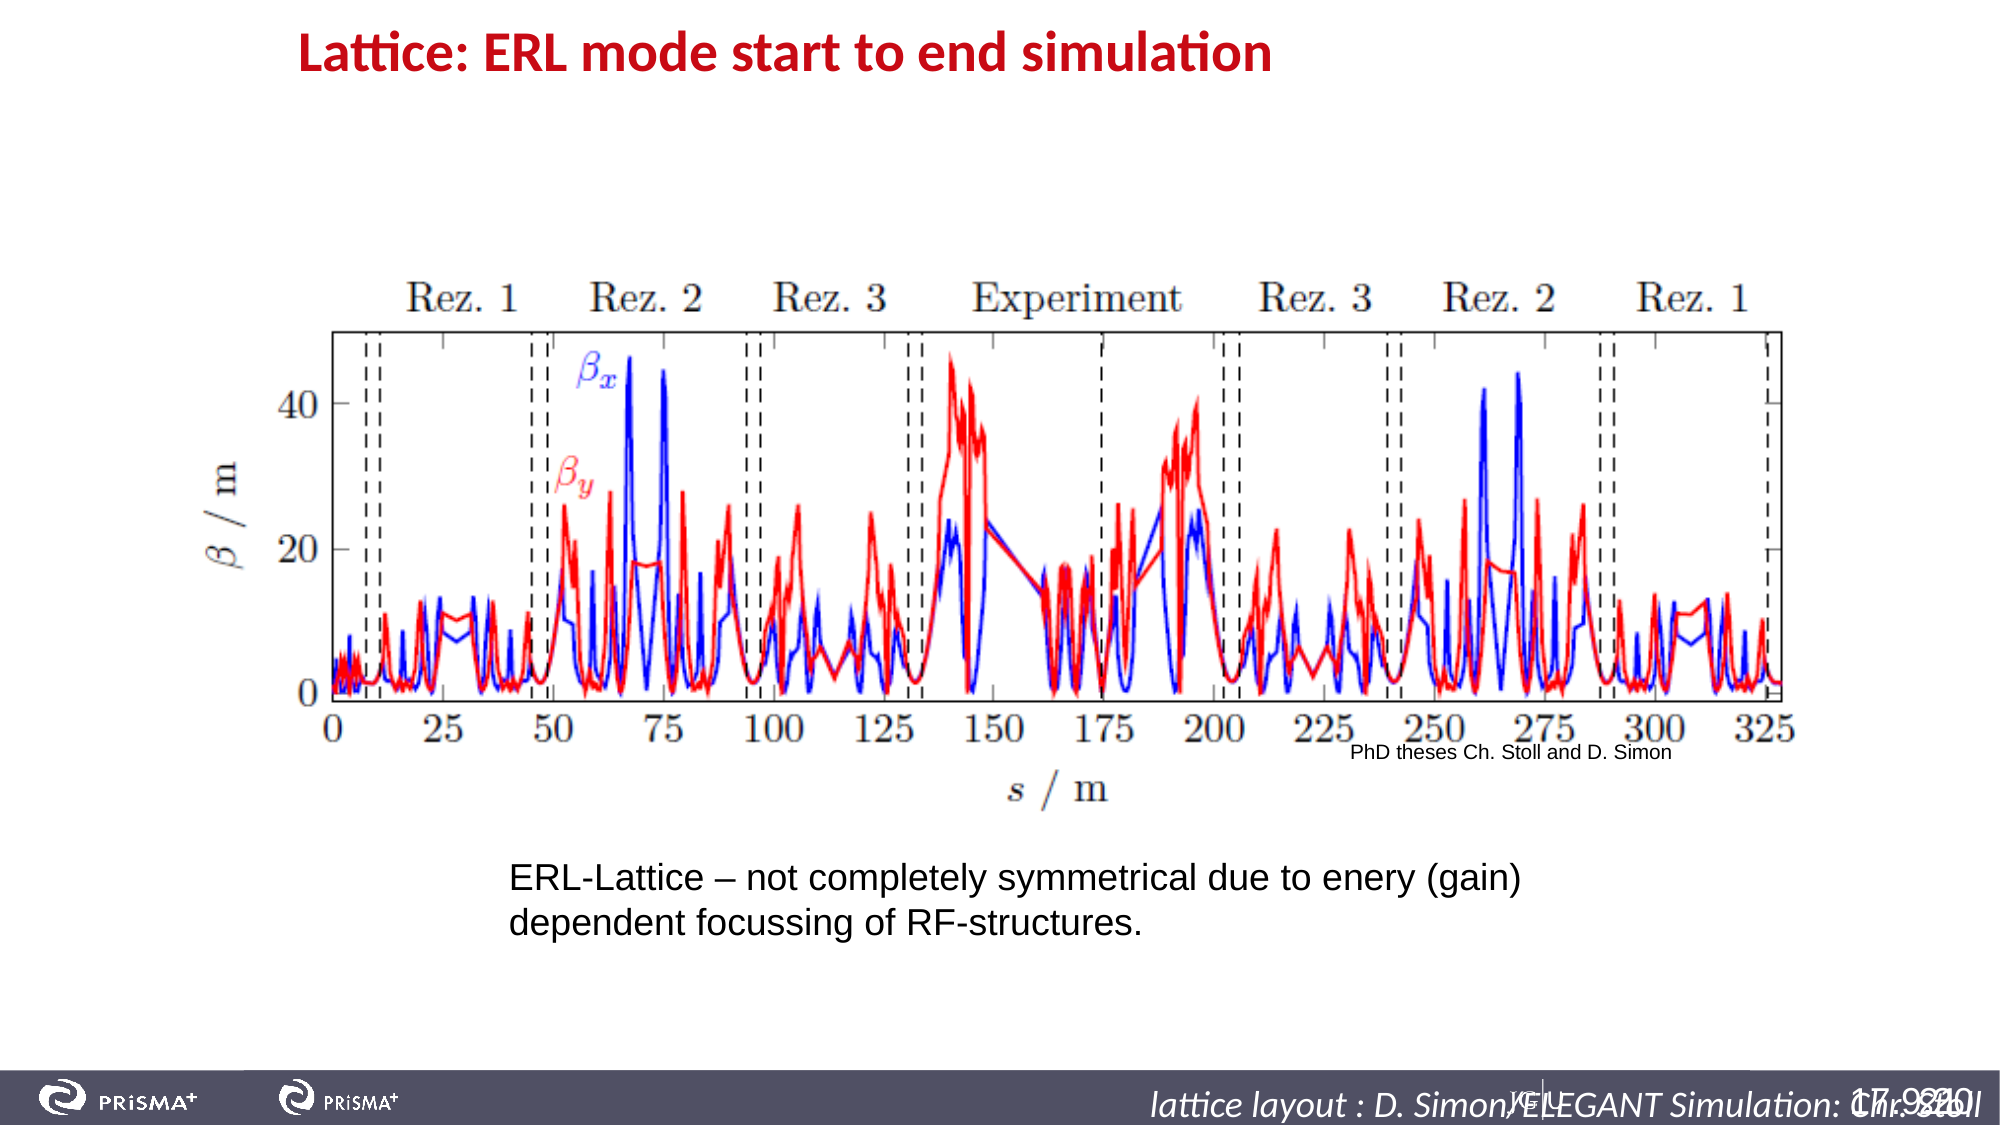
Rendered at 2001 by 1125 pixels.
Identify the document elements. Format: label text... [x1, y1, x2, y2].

text_box ERL-Lattice – not completely symmetrical due to enery (gain) dependent focussing of RF-structures. [494, 858, 1538, 951]
picture [1507, 1078, 1562, 1121]
text_box [243, 1070, 1750, 1125]
footer lattice layout : D. Simon/ELEGANT Simulation: Chr. Stoll [1135, 1072, 2000, 1125]
picture [68, 231, 1923, 848]
picture [279, 1079, 398, 1115]
text_box Lattice: ERL mode start to end simulation [290, 0, 1296, 114]
picture [39, 1079, 197, 1115]
